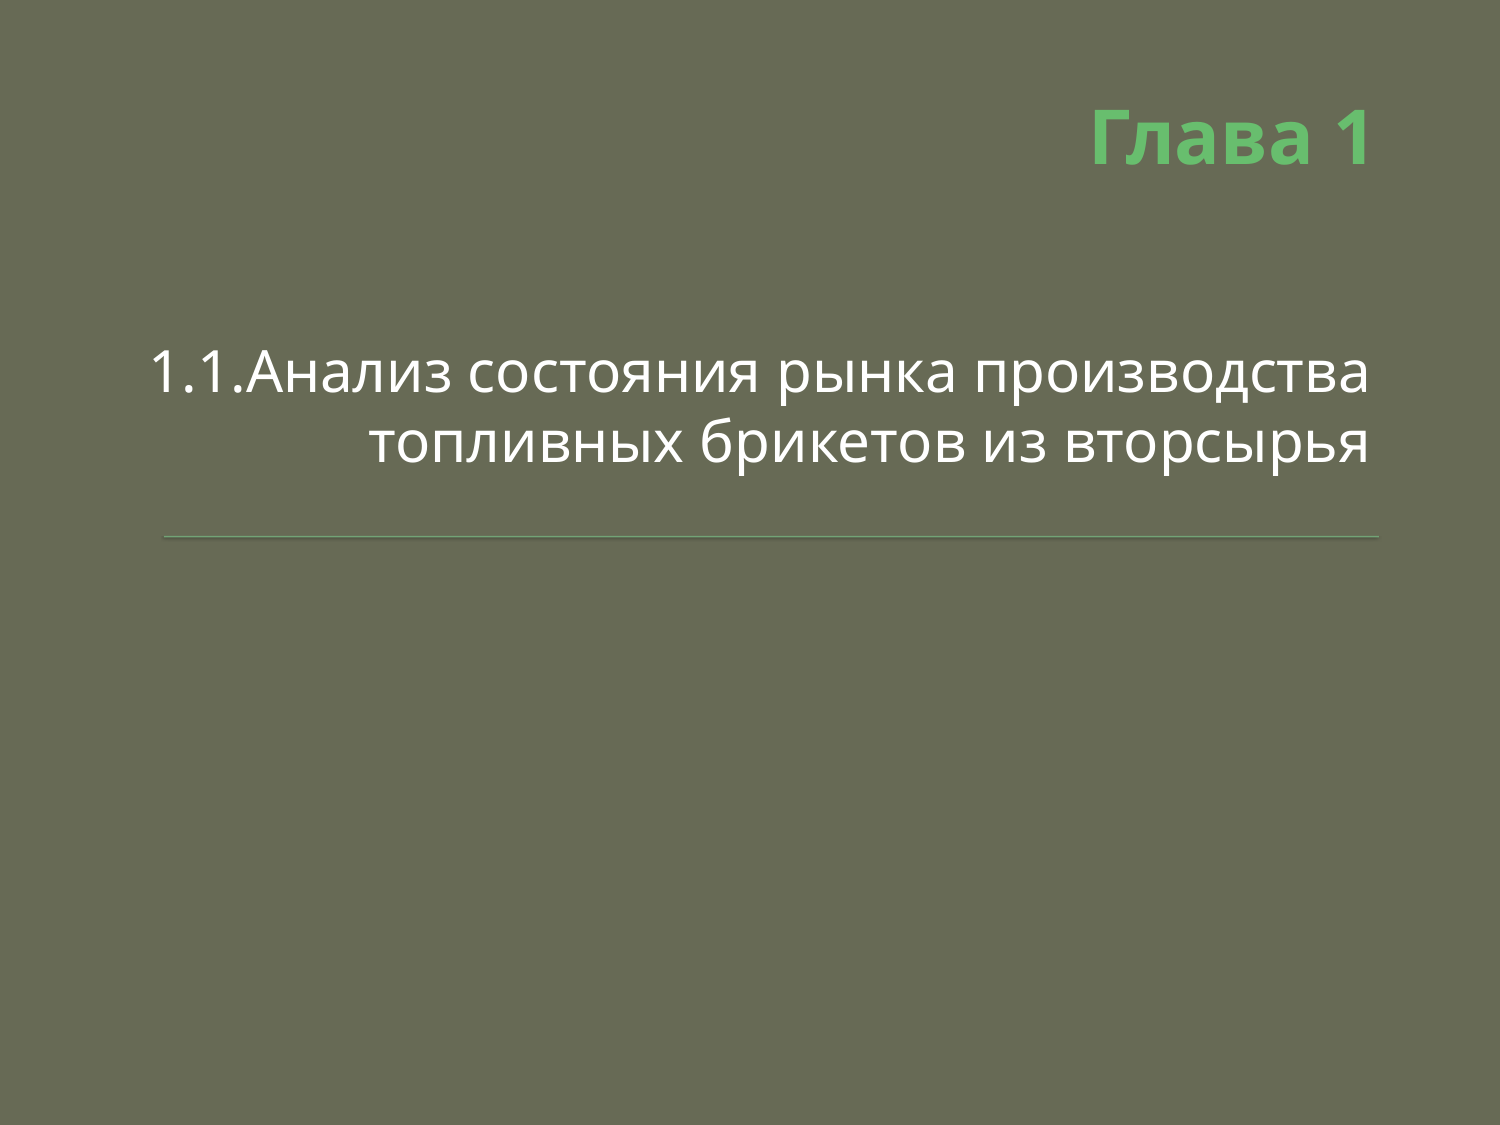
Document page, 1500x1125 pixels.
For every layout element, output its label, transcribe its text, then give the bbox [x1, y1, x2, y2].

list 1.1.Анализ состояния рынка производства топливных брикетов из вторсырья [117, 187, 1393, 787]
title Глава 1 [118, 81, 1394, 188]
